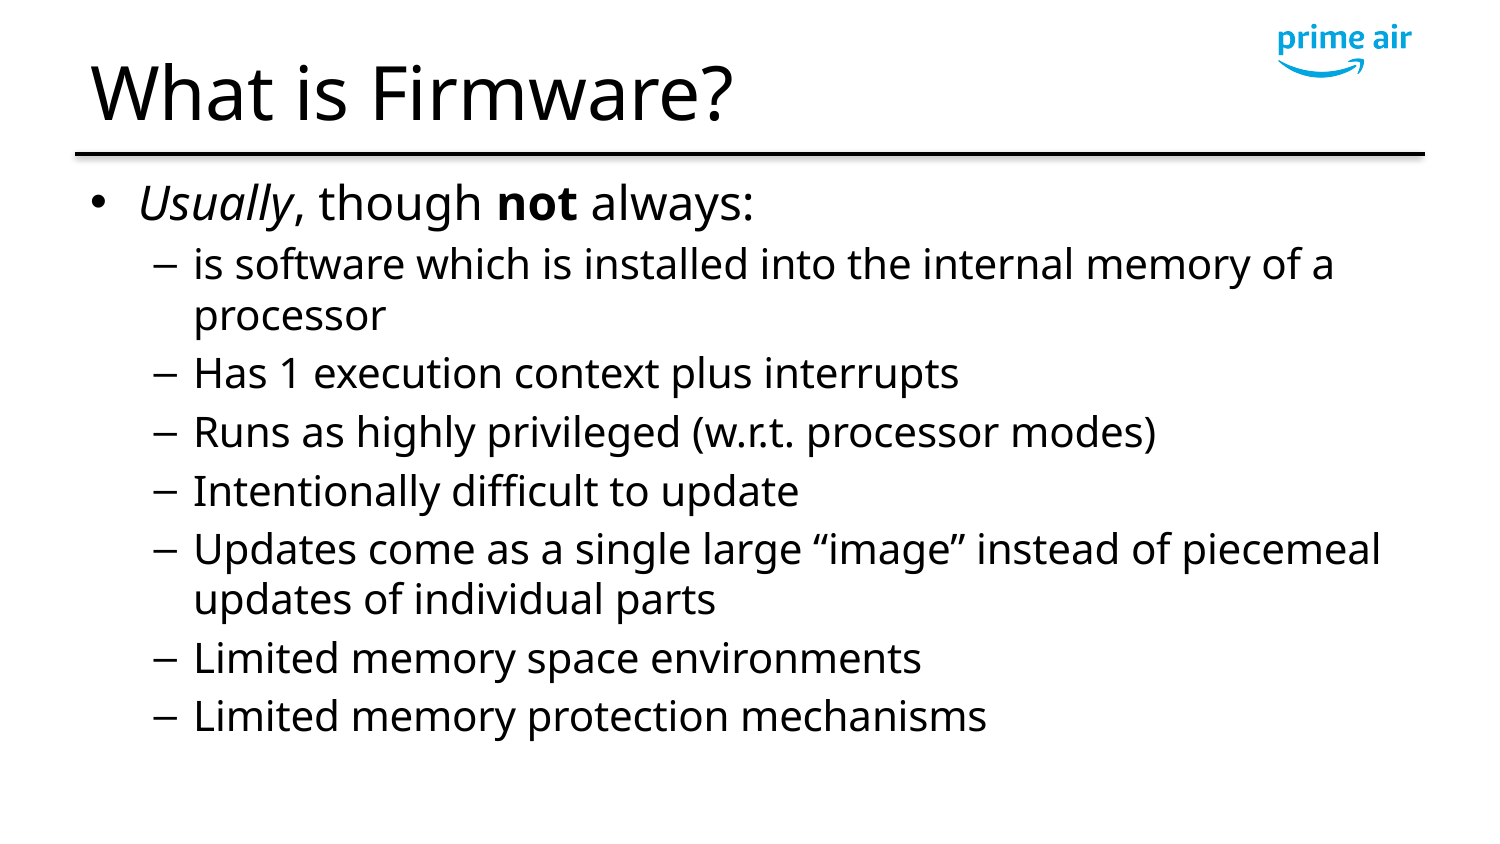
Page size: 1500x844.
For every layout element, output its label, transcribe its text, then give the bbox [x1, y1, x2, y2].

list Usually, though not always: is software which is installed into the internal memory of a processor Has 1 execution context plus interrupts Runs as highly privileged (w.r.t. processor modes) Intentionally difficult to update Updates come as a single large “image” instead of piecemeal updates of individual parts Limited memory space environments Limited memory protection mechanisms [75, 164, 1425, 754]
title What is Firmware? [75, 33, 1425, 147]
picture [1261, 14, 1429, 87]
